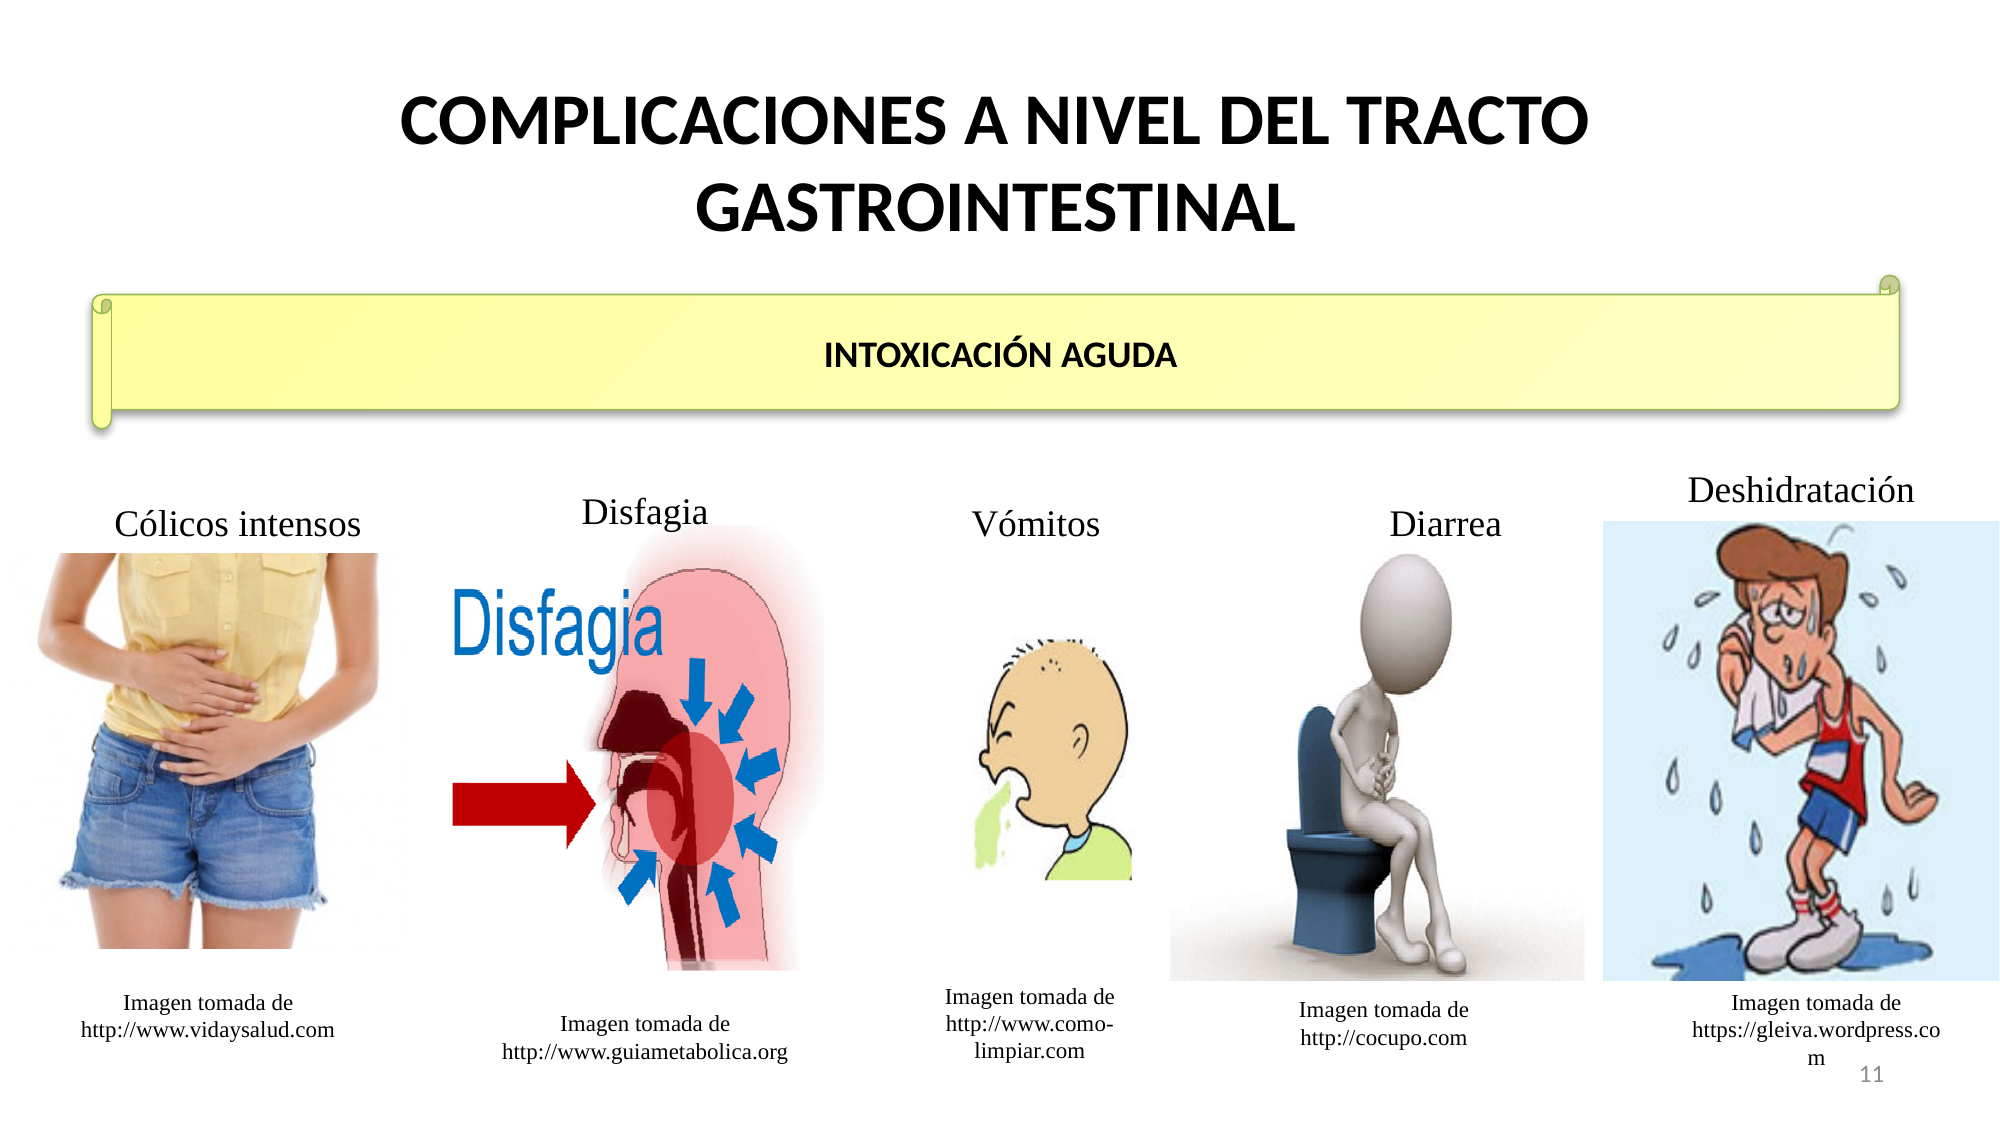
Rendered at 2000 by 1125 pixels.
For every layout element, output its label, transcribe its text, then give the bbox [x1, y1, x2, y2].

picture [6, 521, 1597, 988]
text_box Diarrea [1295, 491, 1597, 548]
text_box Imagen tomada de http://www.vidaysalud.com [36, 980, 380, 1050]
text_box Disfagia [491, 479, 799, 520]
slide_number 11 [1432, 1042, 1900, 1103]
text_box Imagen tomada de https://gleiva.wordpress.com [1668, 990, 1965, 1078]
text_box Imagen tomada de http://www.guiametabolica.org [426, 1001, 865, 1072]
text_box Deshidratación [1668, 457, 1935, 518]
text_box Cólicos intensos [66, 491, 410, 551]
text_box INTOXICACIÓN AGUDA [91, 274, 1901, 430]
picture [1603, 521, 2000, 981]
text_box Vómitos [847, 491, 1225, 520]
title COMPLICACIONES A NIVEL DEL TRACTO GASTROINTESTINAL [208, 101, 1784, 216]
text_box Imagen tomada de http://www.como-limpiar.com [894, 997, 1166, 1071]
text_box Imagen tomada de http://cocupo.com [1201, 990, 1568, 1058]
